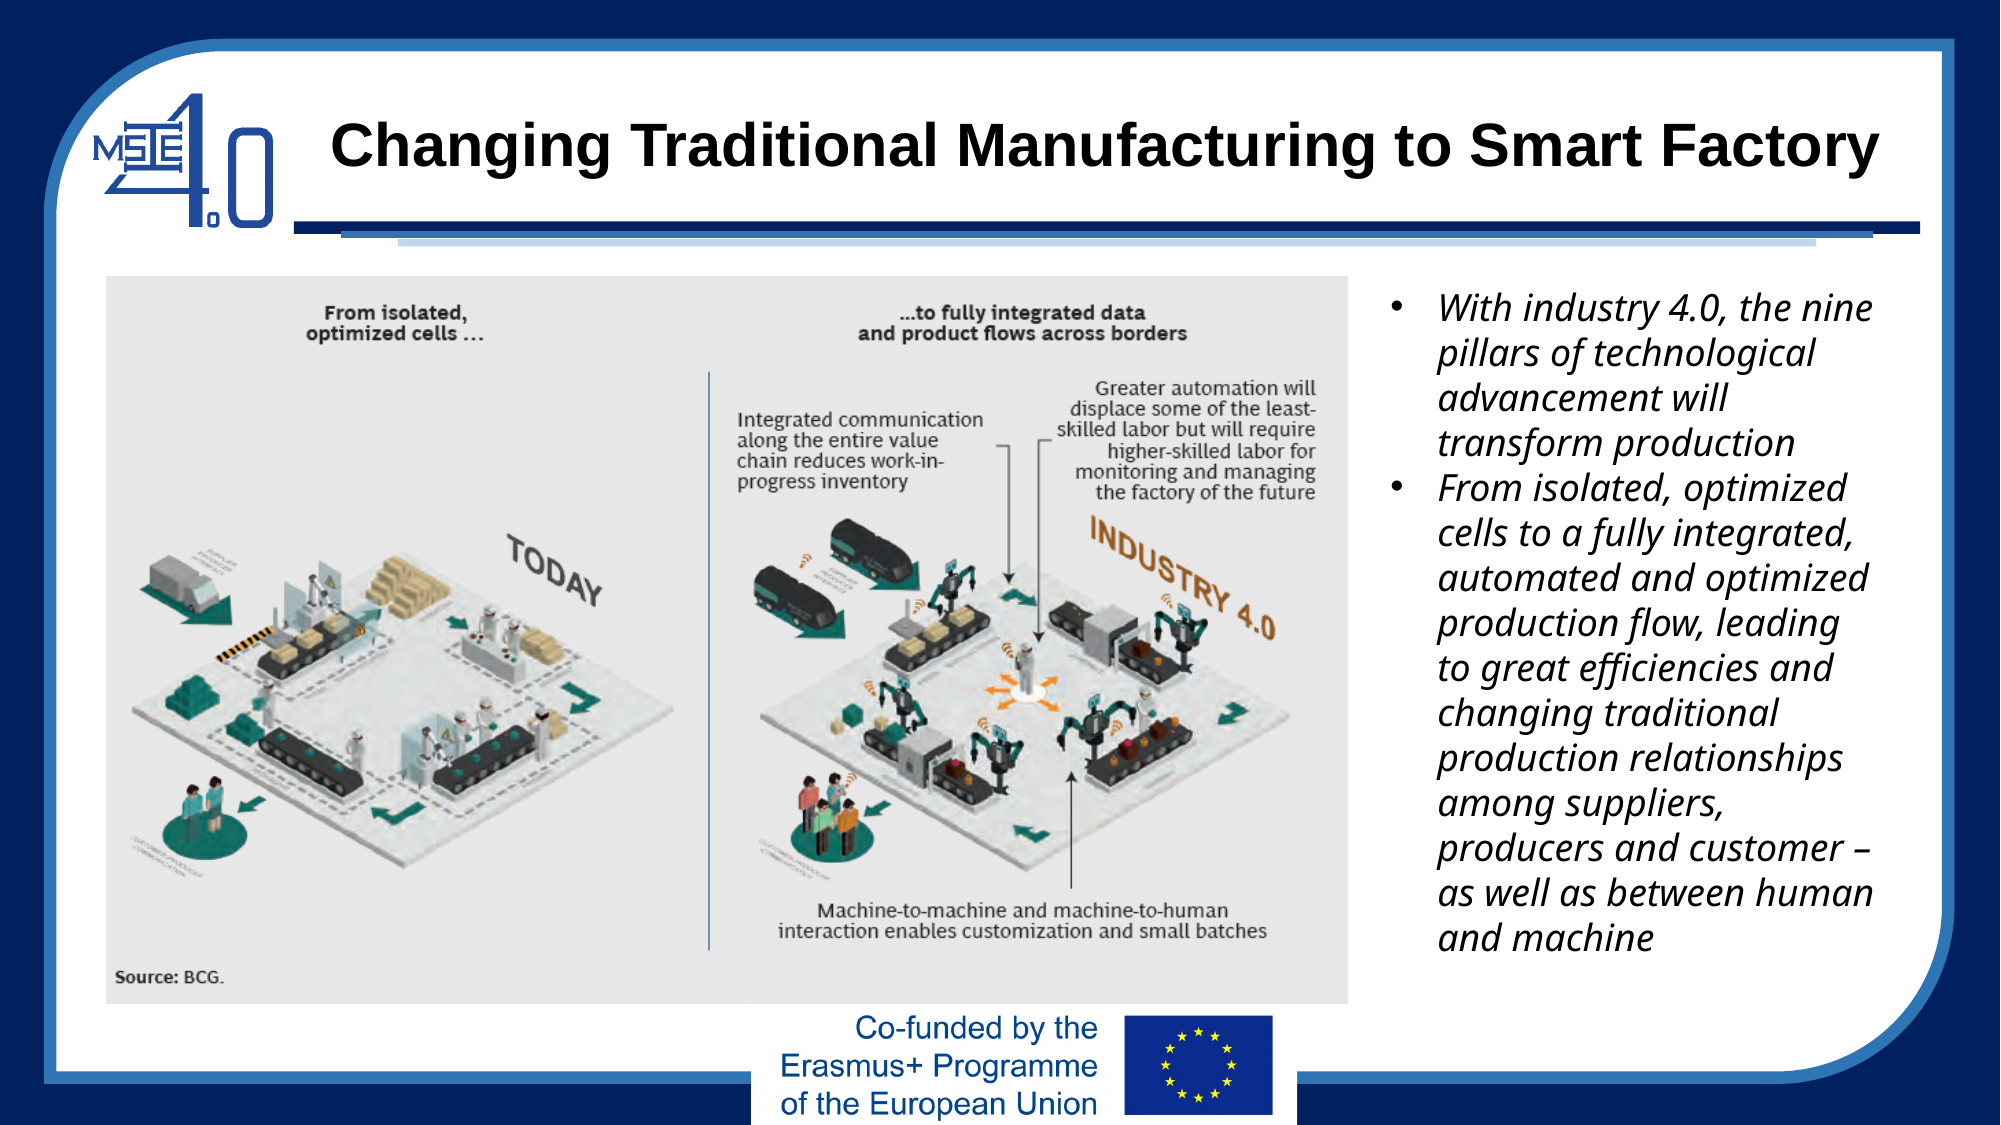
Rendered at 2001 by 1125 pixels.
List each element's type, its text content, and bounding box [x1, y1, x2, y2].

picture [106, 276, 1348, 1125]
text_box With industry 4.0, the nine pillars of technological advancement will transform production From isolated, optimized cells to a fully integrated, automated and optimized production flow, leading to great efficiencies and changing traditional production relationships among suppliers, producers and customer – as well as between human and machine [1375, 276, 1897, 966]
title Changing Traditional Manufacturing to Smart Factory [294, 73, 1921, 220]
